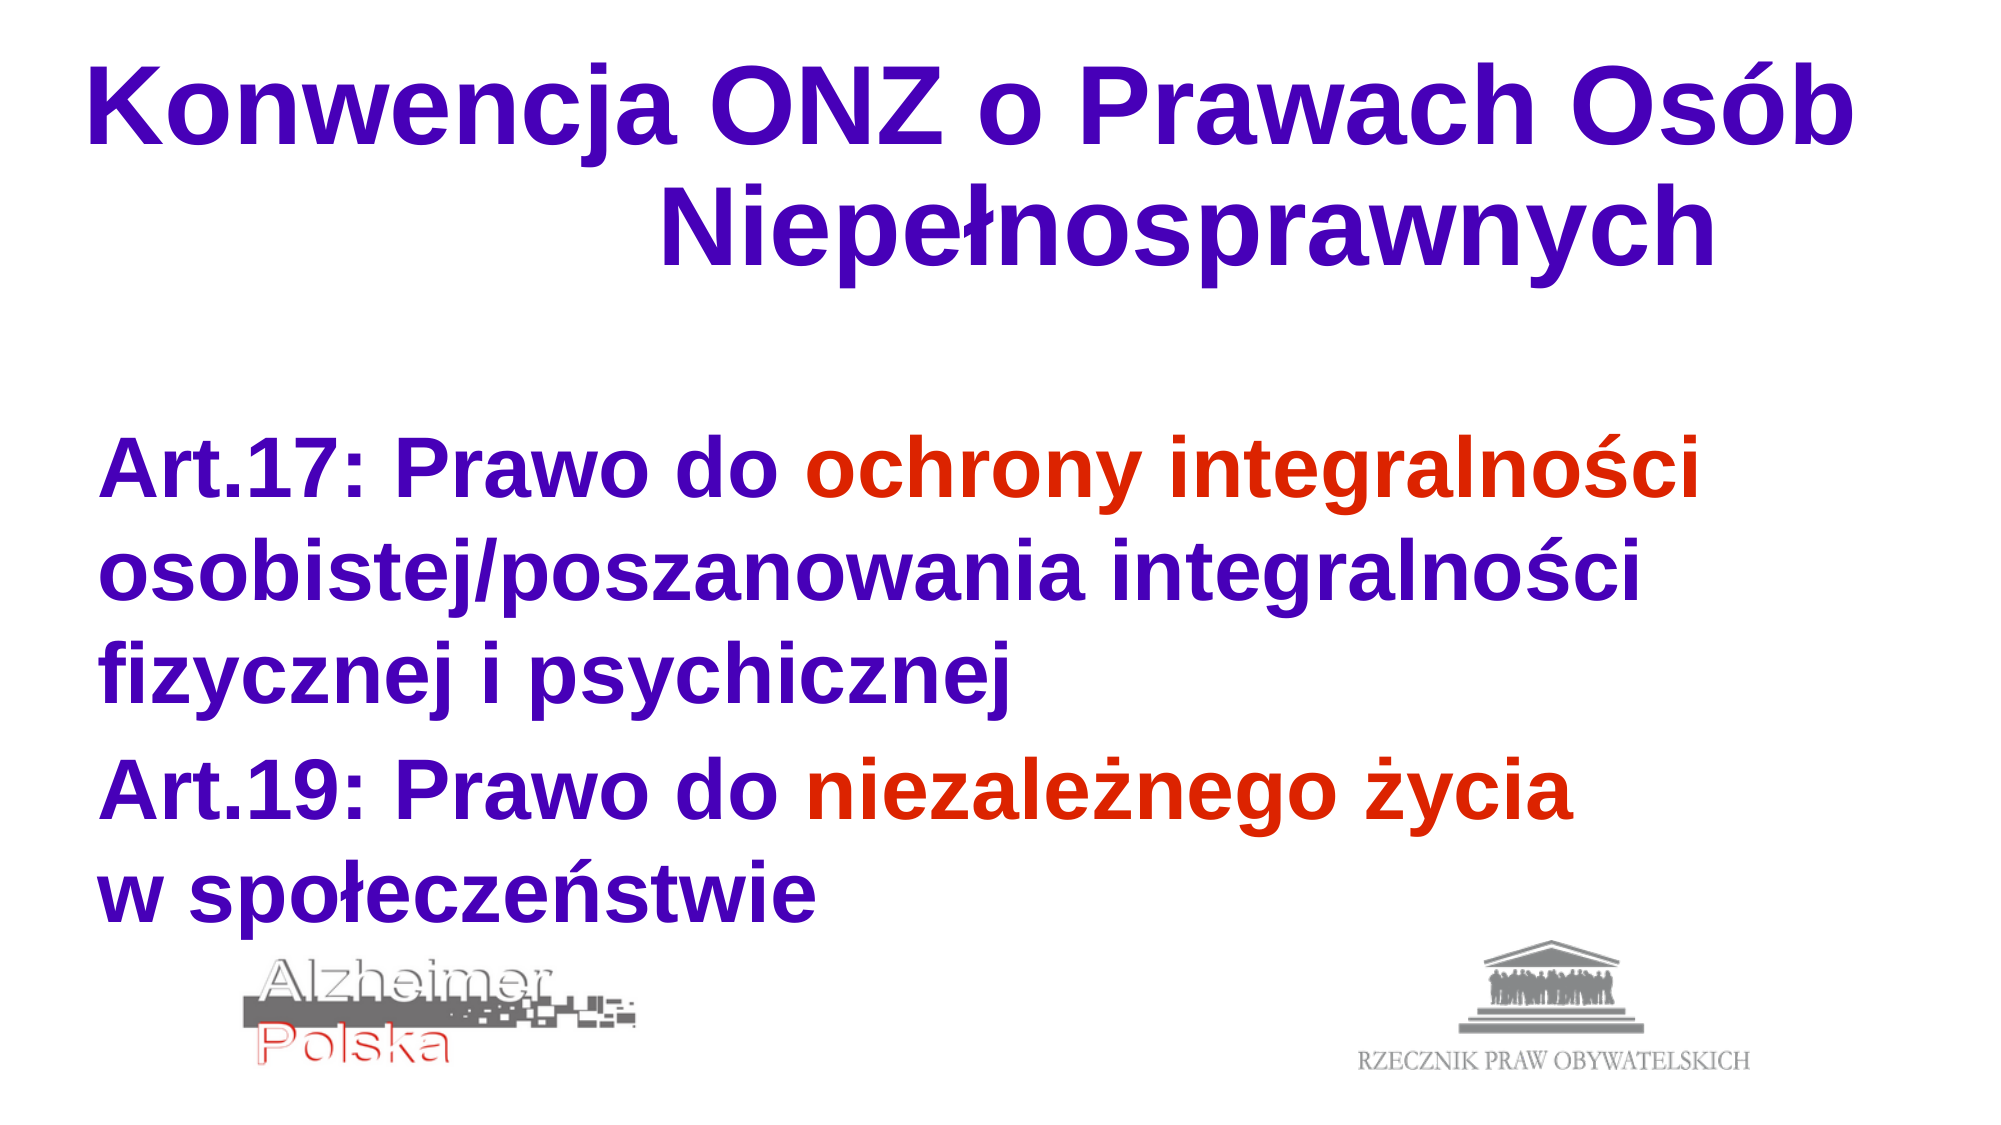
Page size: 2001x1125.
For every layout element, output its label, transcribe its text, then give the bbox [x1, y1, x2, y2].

title Konwencja ONZ o Prawach Osób Niepełnosprawnych [66, 59, 1939, 278]
list Art.17: Prawo do ochrony integralności osobistej/poszanowania integralności fizycznej i psychicznej Art.19: Prawo do niezależnego życia w społeczeństwie [66, 298, 1925, 956]
picture [226, 940, 648, 1076]
picture [1358, 940, 1751, 1070]
